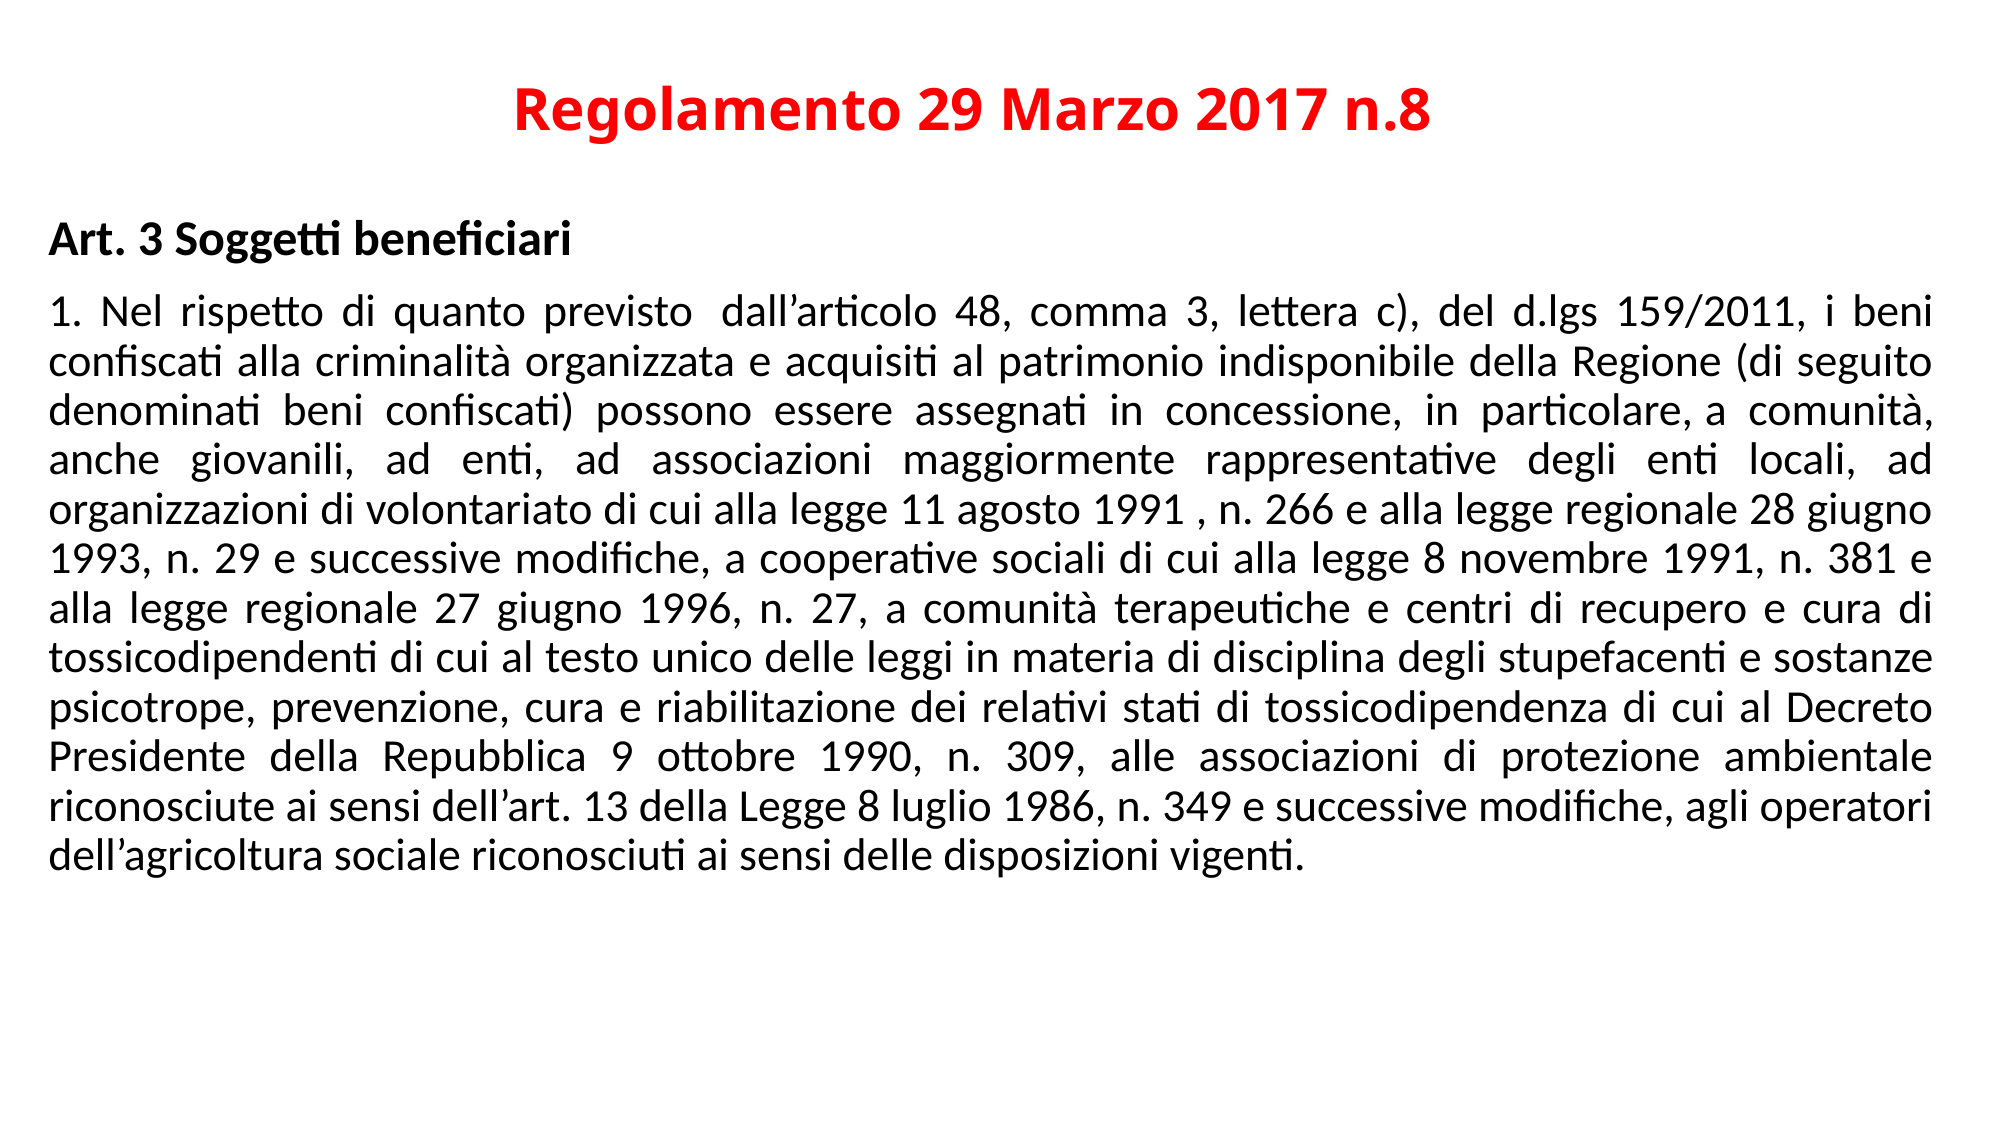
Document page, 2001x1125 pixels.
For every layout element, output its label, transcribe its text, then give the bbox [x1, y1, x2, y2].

title Regolamento 29 Marzo 2017 n.8 [33, 48, 1927, 176]
list Art. 3 Soggetti beneficiari 1. Nel rispetto di quanto previsto dall’articolo 48, comma 3, lettera c), del d.lgs 159/2011, i beni confiscati alla criminalità organizzata e acquisiti al patrimonio indisponibile della Regione (di seguito denominati beni confiscati) possono essere assegnati in concessione, in particolare, a comunità, anche giovanili, ad enti, ad associazioni maggiormente rappresentative degli enti locali, ad organizzazioni di volontariato di cui alla legge 11 agosto 1991 , n. 266 e alla legge regionale 28 giugno 1993, n. 29 e successive modifiche, a cooperative sociali di cui alla legge 8 novembre 1991, n. 381 e alla legge regionale 27 giugno 1996, n. 27, a comunità terapeutiche e centri di recupero e cura di tossicodipendenti di cui al testo unico delle leggi in materia di disciplina degli stupefacenti e sostanze psicotrope, prevenzione, cura e riabilitazione dei relativi stati di tossicodipendenza di cui al Decreto Presidente della Repubblica 9 ottobre 1990, n. 309, alle associazioni di protezione ambientale riconosciute ai sensi dell’art. 13 della Legge 8 luglio 1986, n. 349 e successive modifiche, agli operatori dell’agricoltura sociale riconosciuti ai sensi delle disposizioni vigenti. [33, 204, 1950, 995]
